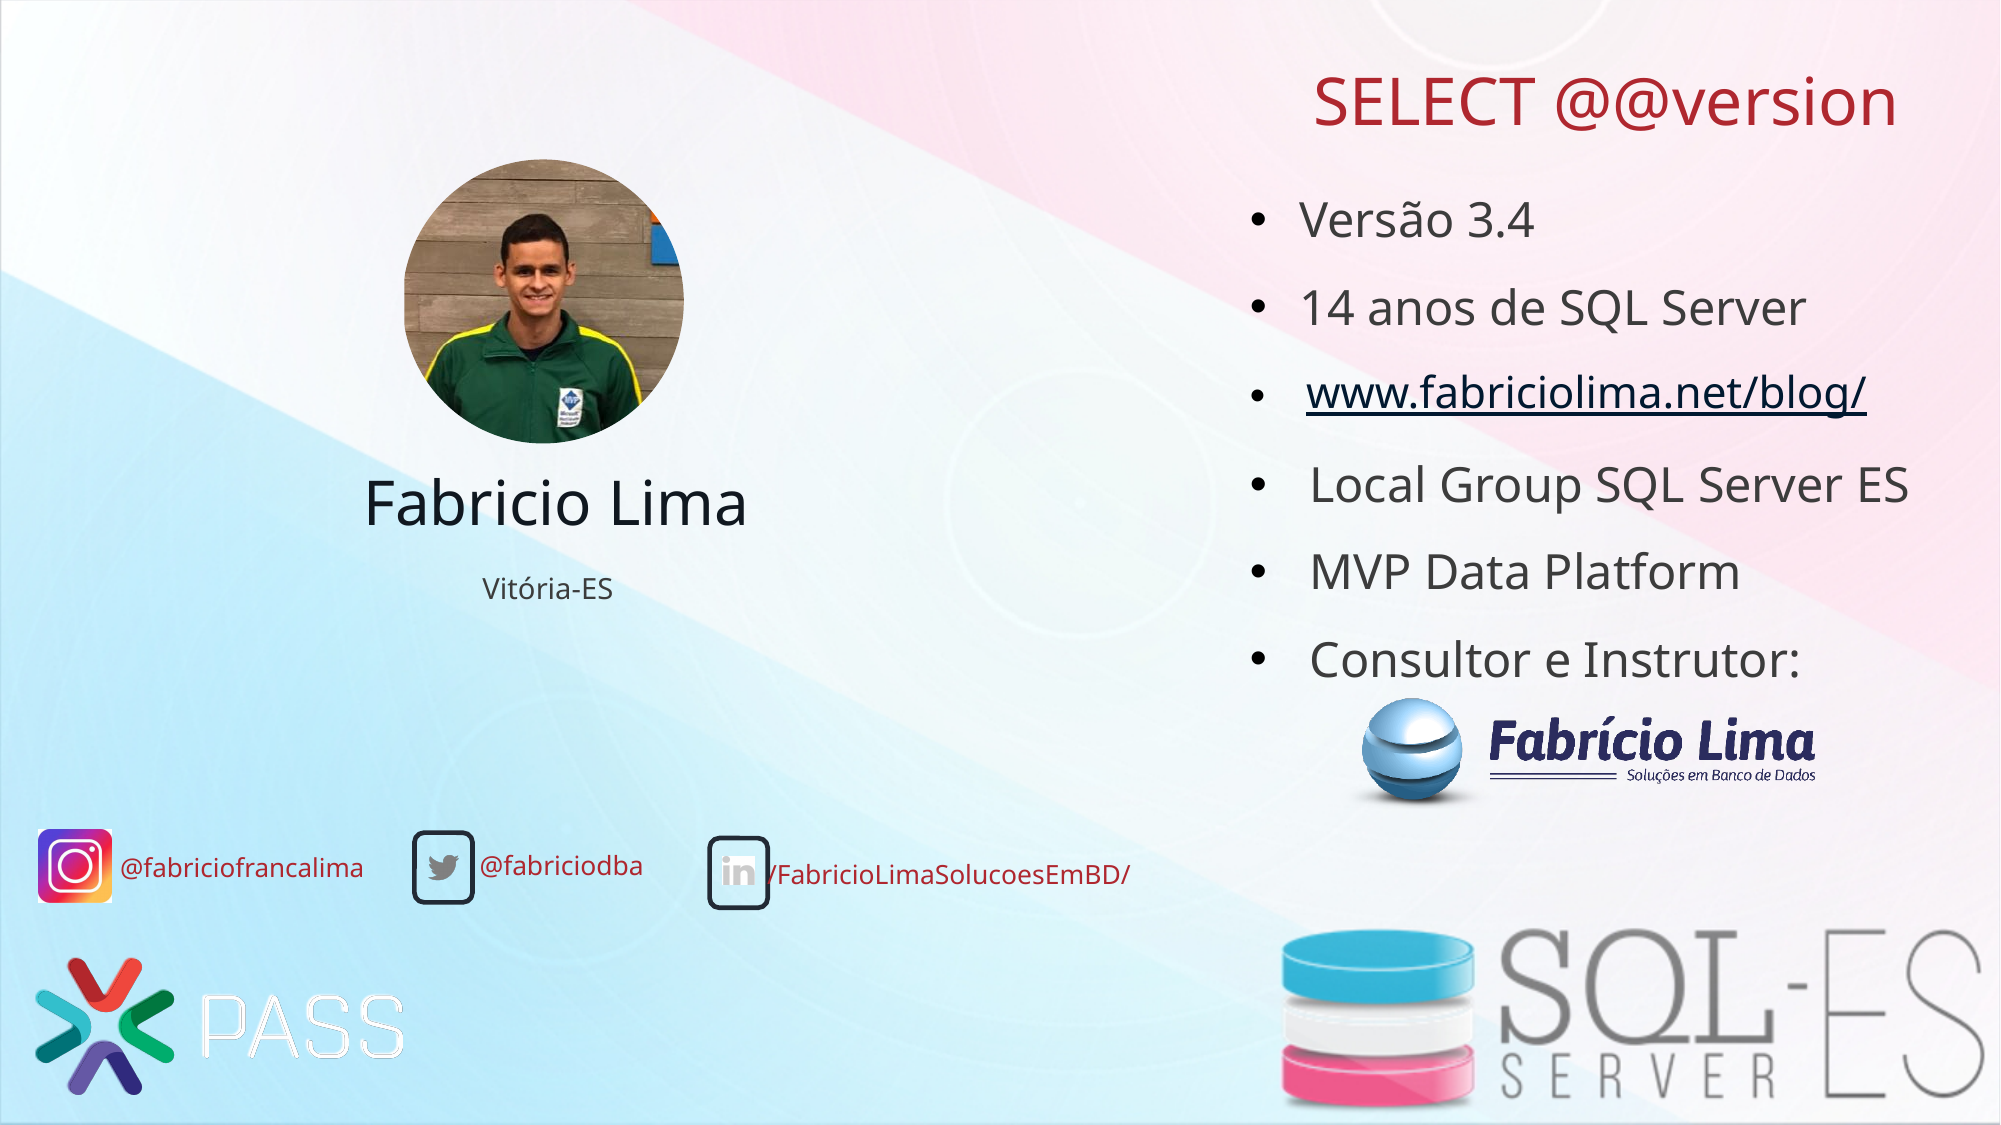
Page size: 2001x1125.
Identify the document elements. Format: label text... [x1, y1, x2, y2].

text_box @fabriciofrancalima [116, 844, 380, 890]
text_box SELECT @@version [1245, 52, 1969, 147]
text_box /FabricioLimaSolucoesEmBD/ [772, 850, 1146, 897]
text_box Versão 3.4 14 anos de SQL Server www.fabriciolima.net/blog/ Local Group SQL Server ES MVP Data Platform Consultor e Instrutor: [1235, 152, 1959, 742]
text_box Vitória-ES [467, 545, 629, 613]
text_box Fabricio Lima [348, 455, 764, 545]
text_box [414, 832, 473, 903]
text_box [507, 452, 666, 527]
text_box @fabriciodba [478, 842, 659, 889]
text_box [709, 837, 768, 909]
picture [0, 0, 2001, 1125]
